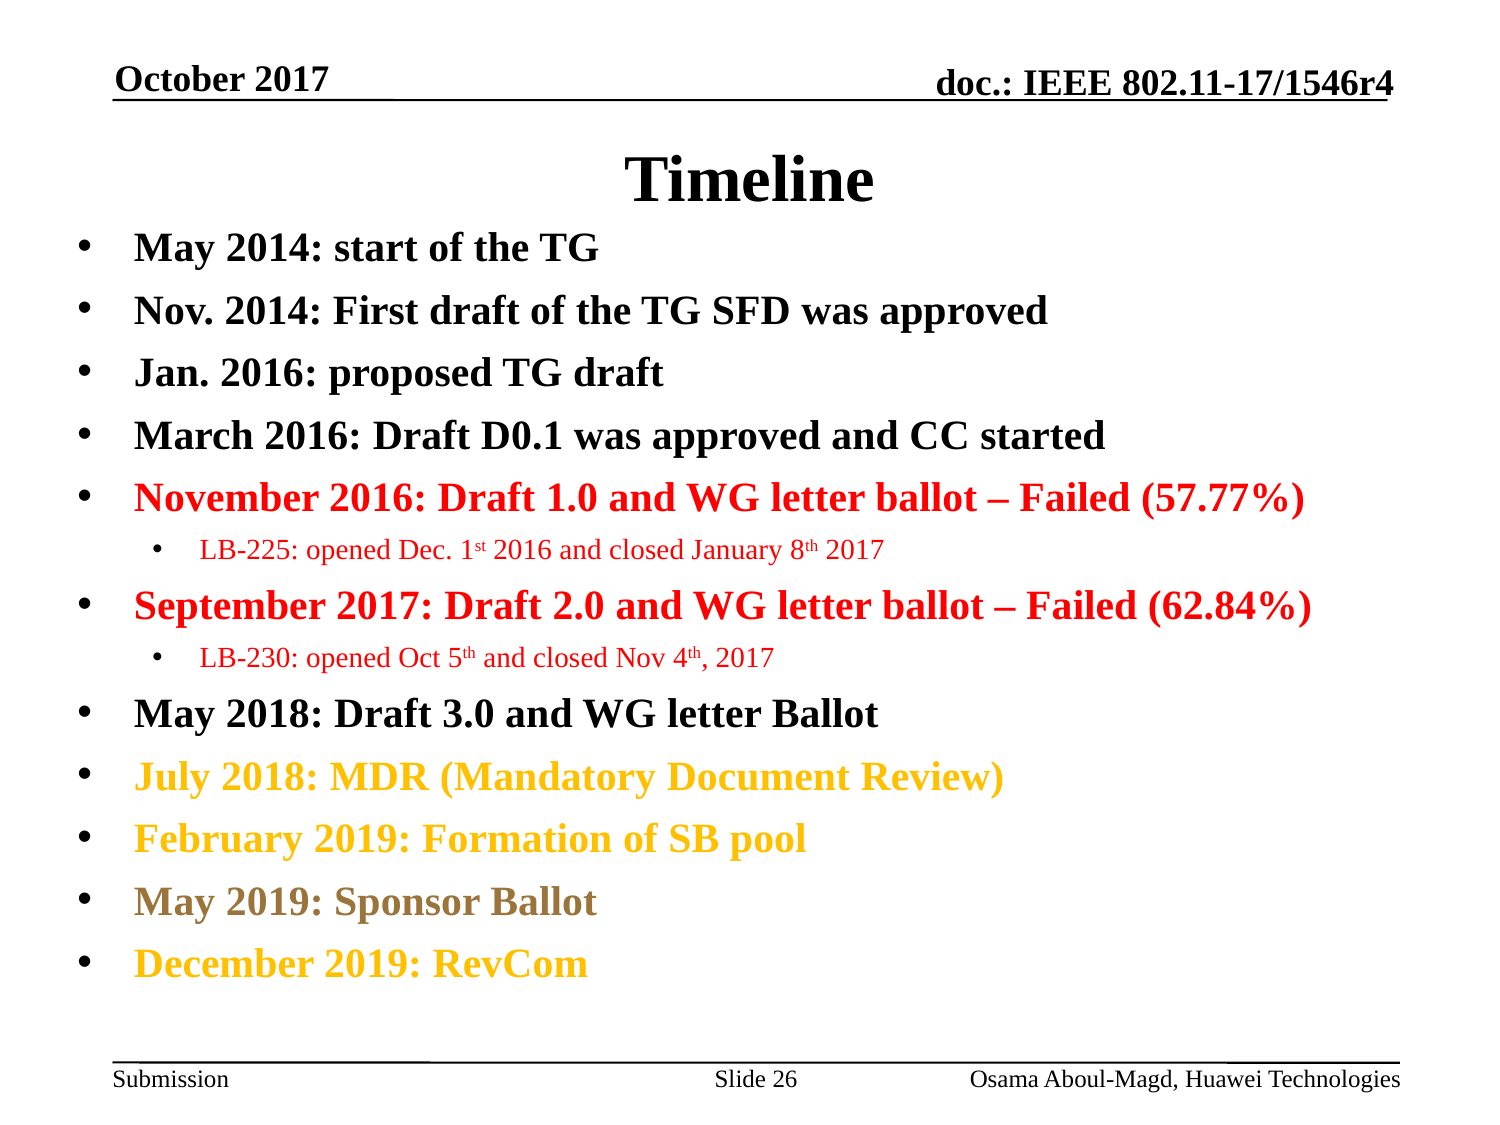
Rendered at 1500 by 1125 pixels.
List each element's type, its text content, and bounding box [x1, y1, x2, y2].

list May 2014: start of the TG Nov. 2014: First draft of the TG SFD was approved Jan. 2016: proposed TG draft March 2016: Draft D0.1 was approved and CC started November 2016: Draft 1.0 and WG letter ballot – Failed (57.77%) LB-225: opened Dec. 1st 2016 and closed January 8th 2017 September 2017: Draft 2.0 and WG letter ballot – Failed (62.84%) LB-230: opened Oct 5th and closed Nov 4th, 2017 May 2018: Draft 3.0 and WG letter Ballot July 2018: MDR (Mandatory Document Review) February 2019: Formation of SB pool May 2019: Sponsor Ballot December 2019: RevCom [62, 212, 1451, 888]
footer Osama Aboul-Magd, Huawei Technologies [878, 1061, 1402, 1093]
title Timeline [112, 87, 1388, 212]
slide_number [114, 54, 423, 100]
slide_number Slide 26 [712, 1061, 800, 1123]
